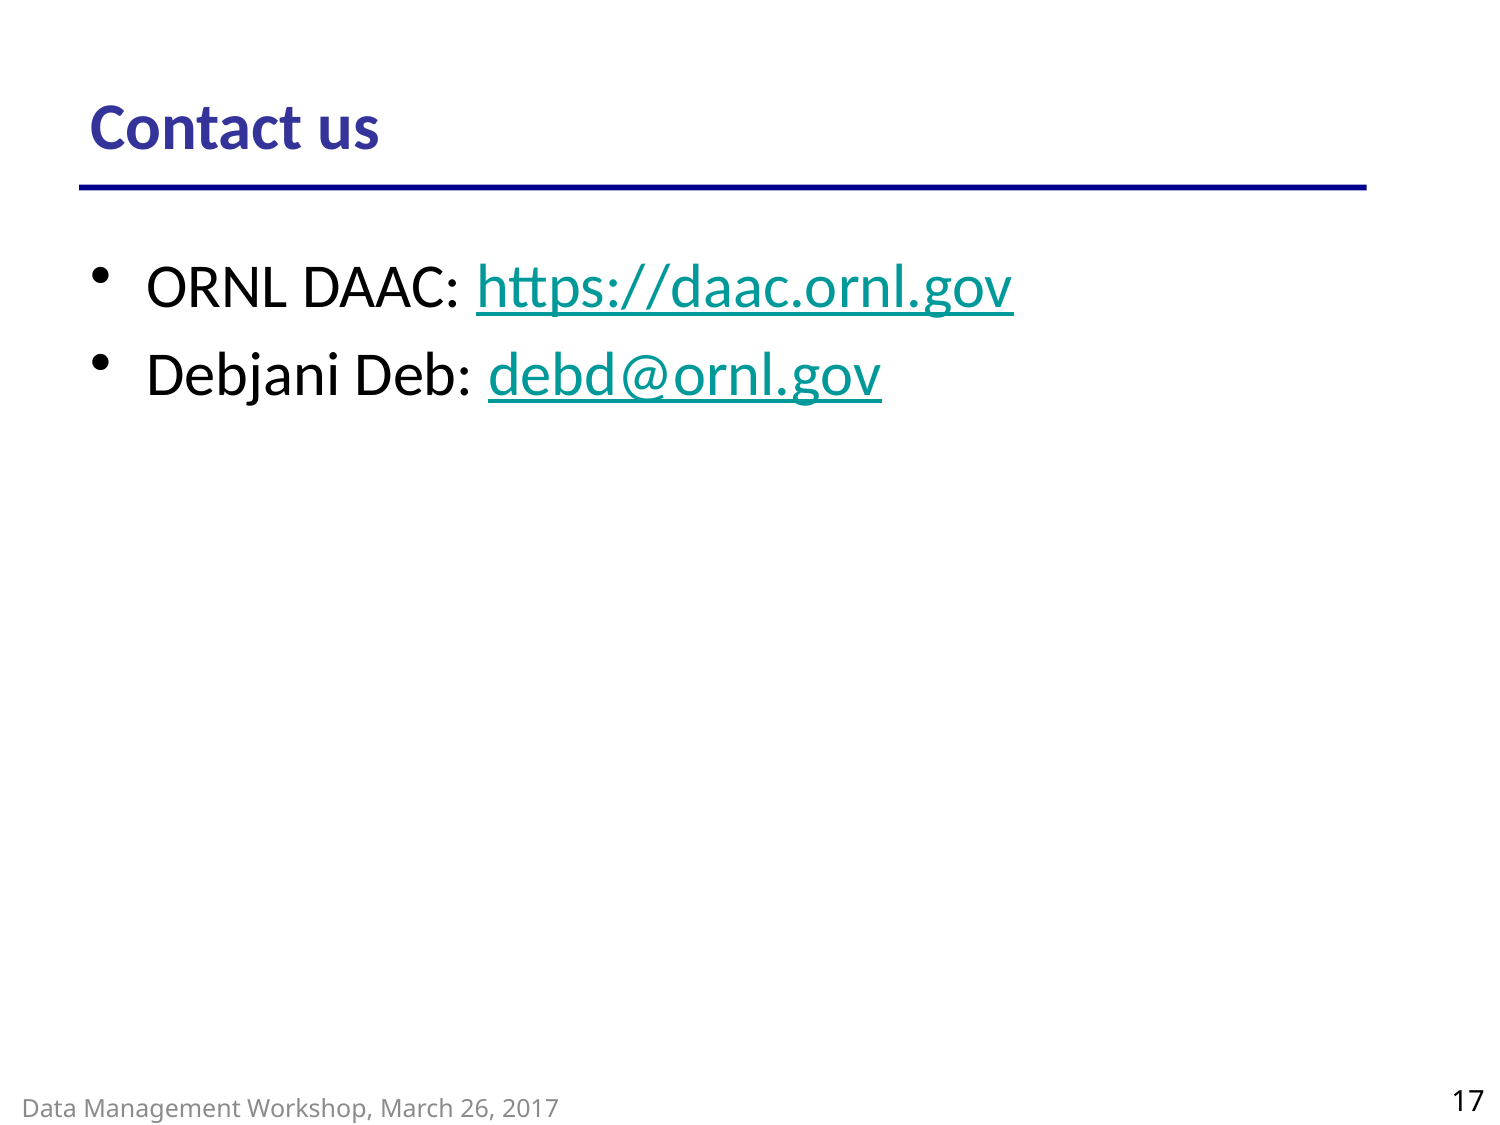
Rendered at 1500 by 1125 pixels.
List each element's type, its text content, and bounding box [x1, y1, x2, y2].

list ORNL DAAC: https://daac.ornl.gov Debjani Deb: debd@ornl.gov [75, 237, 1350, 1005]
title Contact us [75, 45, 1350, 200]
slide_number 17 [1149, 1074, 1500, 1125]
